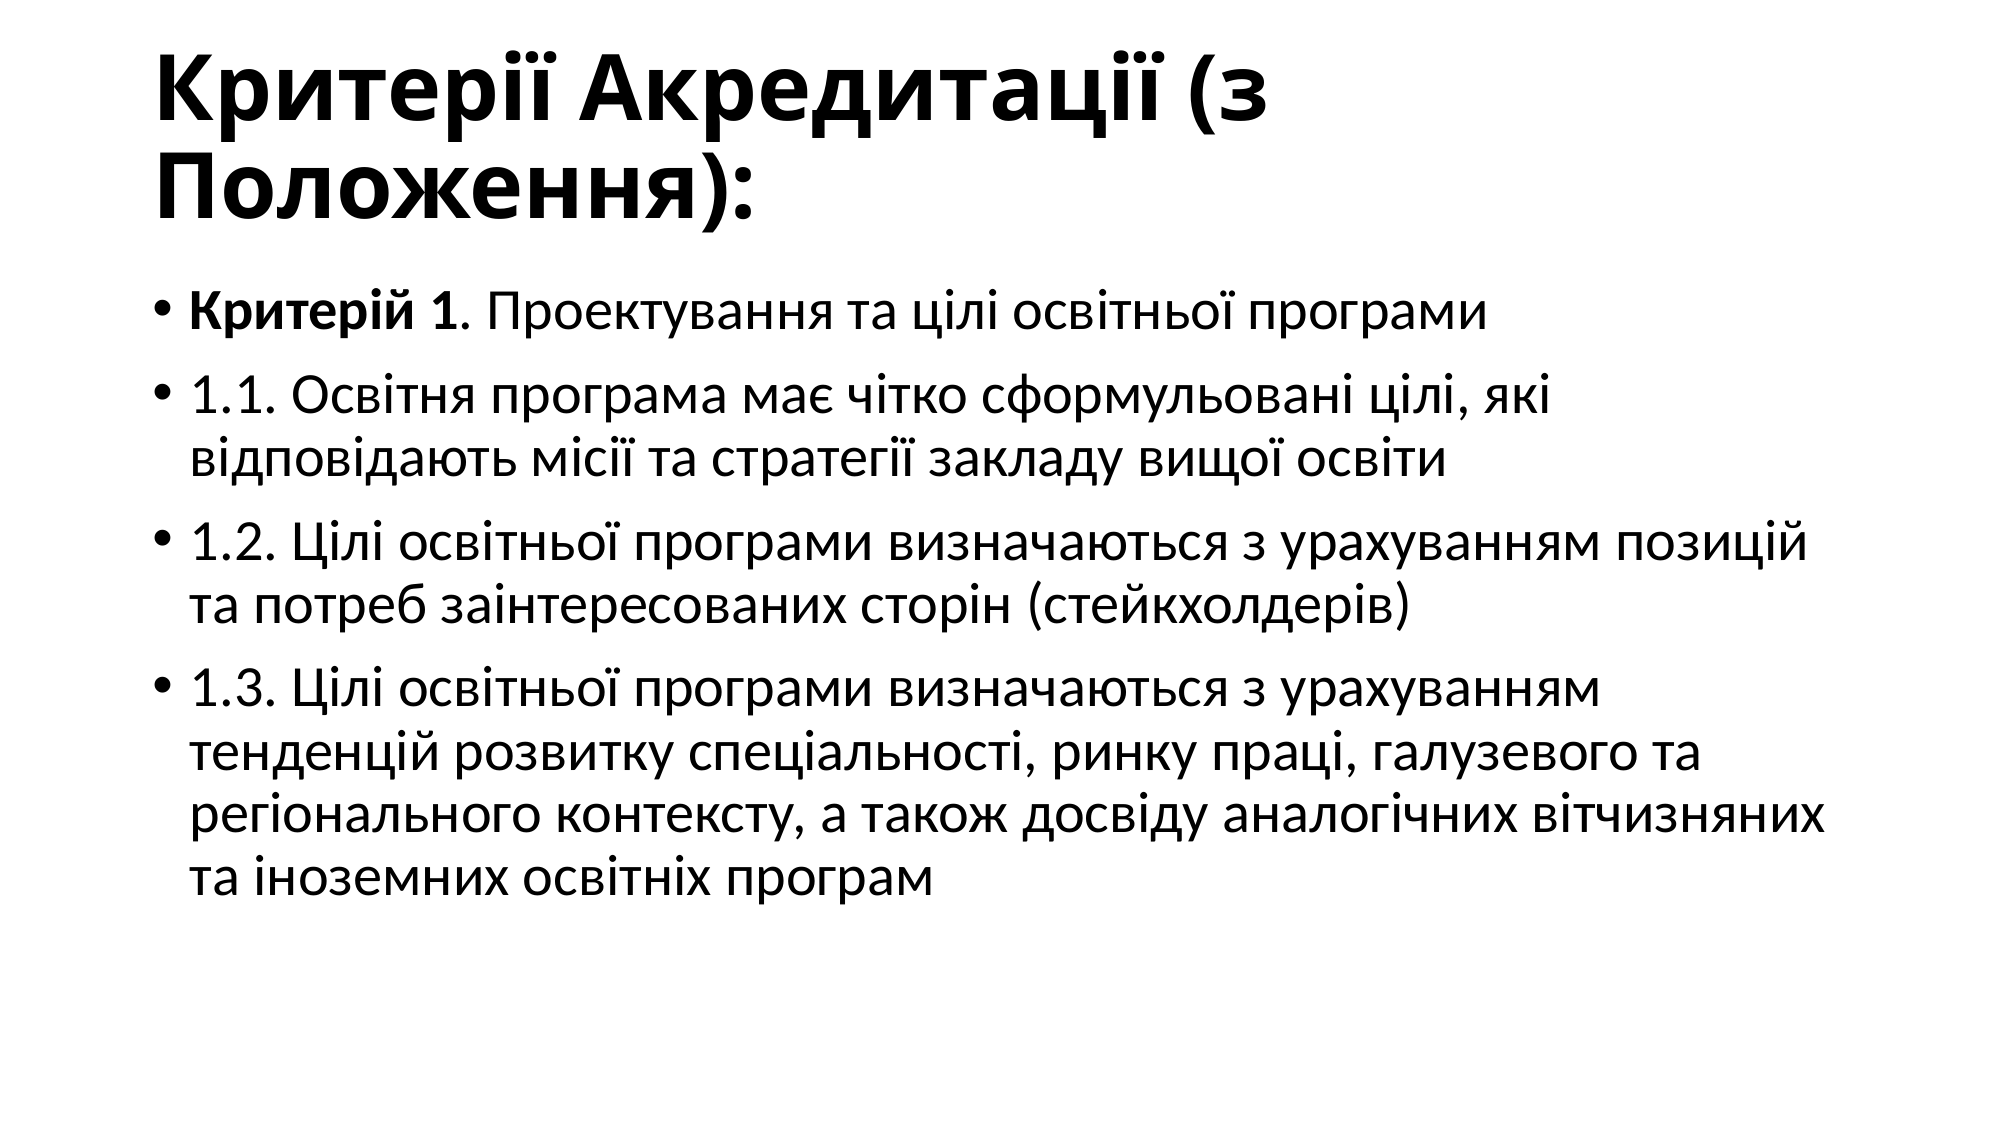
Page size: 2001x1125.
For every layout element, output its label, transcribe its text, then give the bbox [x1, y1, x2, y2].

title Критерії Акредитації (з Положення): [137, 59, 1863, 220]
list Критерій 1. Проектування та цілі освітньої програми 1.1. Освітня програма має чітко сформульовані цілі, які відповідають місії та стратегії закладу вищої освіти 1.2. Цілі освітньої програми визначаються з урахуванням позицій та потреб заінтересованих сторін (стейкхолдерів) 1.3. Цілі освітньої програми визначаються з урахуванням тенденцій розвитку спеціальності, ринку праці, галузевого та регіонального контексту, а також досвіду аналогічних вітчизняних та іноземних освітніх програм [137, 271, 1863, 1066]
